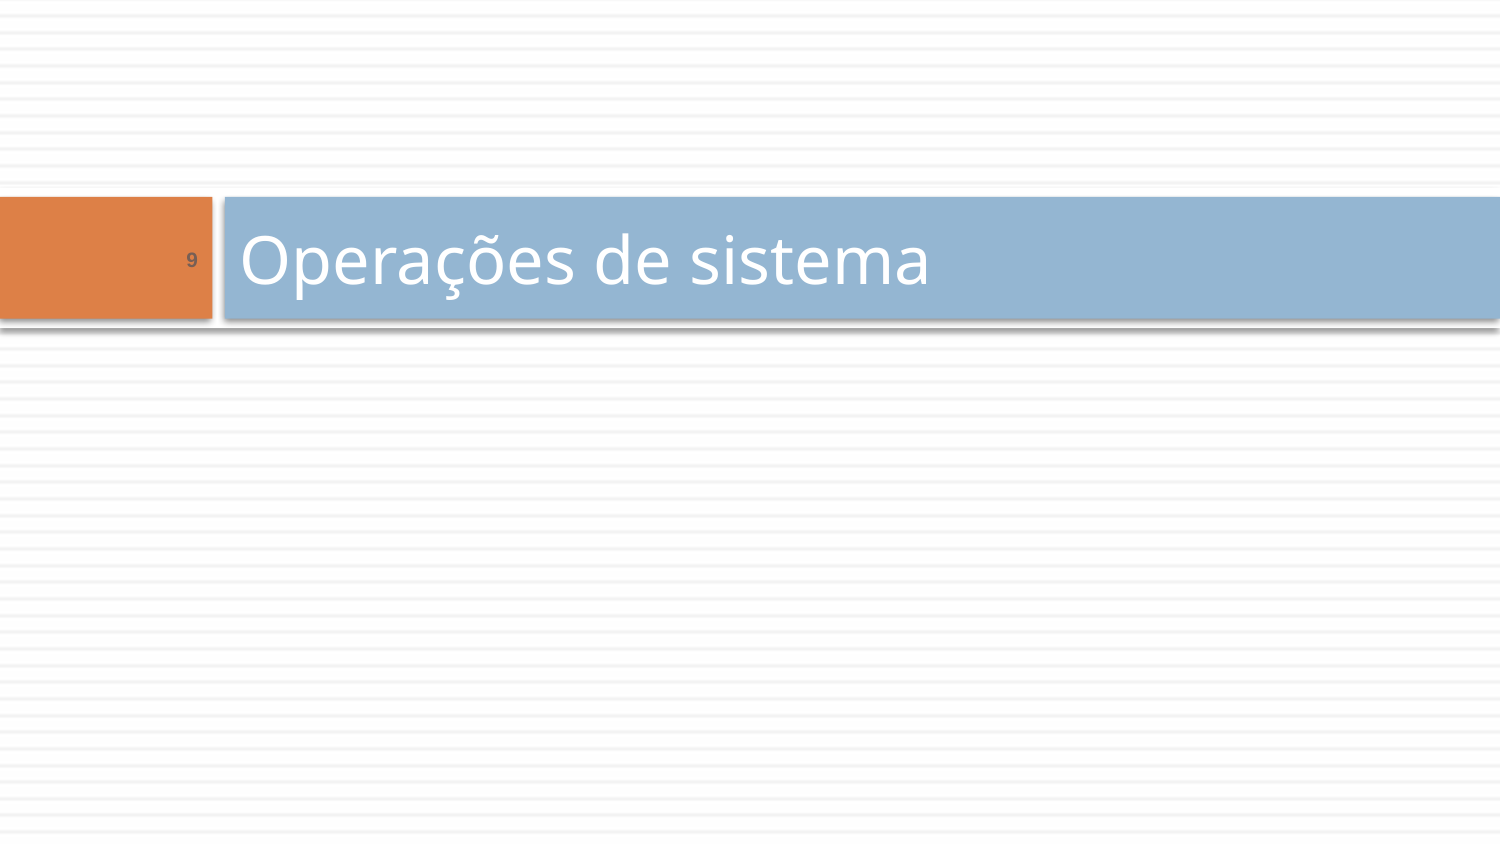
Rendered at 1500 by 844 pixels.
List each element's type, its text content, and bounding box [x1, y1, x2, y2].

slide_number 9 [0, 215, 213, 302]
title Operações de sistema [225, 196, 1475, 319]
